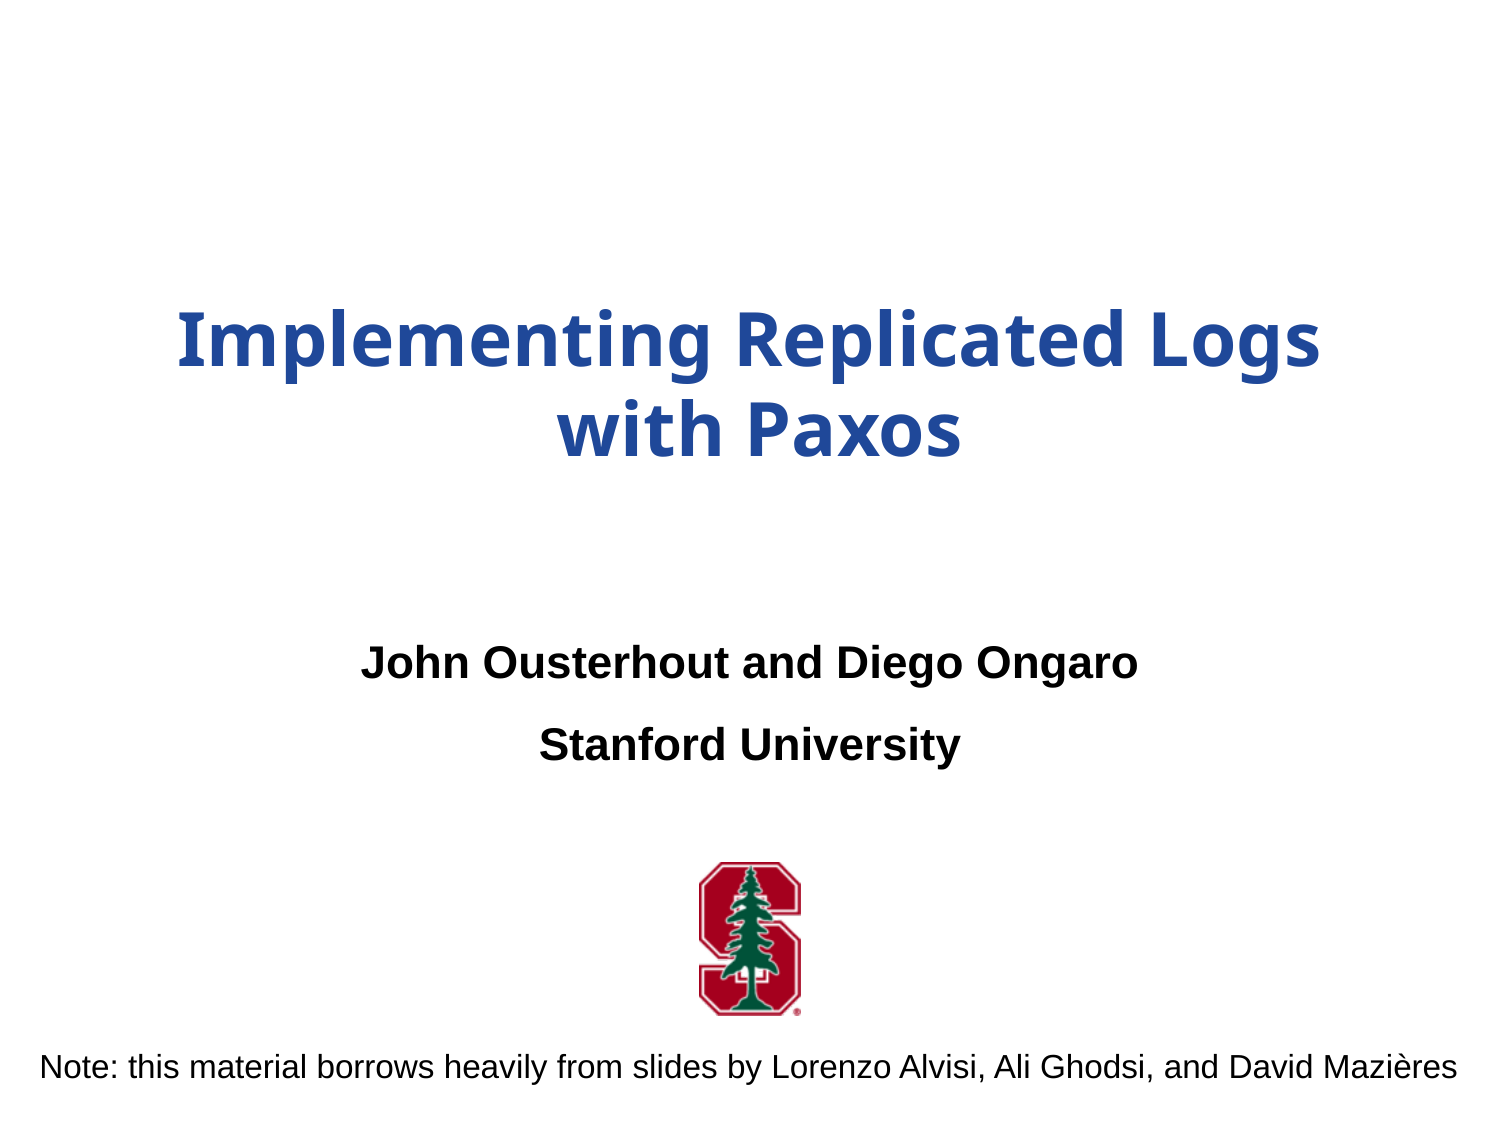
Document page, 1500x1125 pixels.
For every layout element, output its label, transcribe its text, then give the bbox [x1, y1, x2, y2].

title Implementing Replicated Logs with Paxos [68, 212, 1432, 550]
subtitle John Ousterhout and Diego Ongaro Stanford University [156, 624, 1344, 825]
picture [699, 862, 801, 1016]
text_box Note: this material borrows heavily from slides by Lorenzo Alvisi, Ali Ghodsi, and David Mazières [0, 1037, 1500, 1093]
